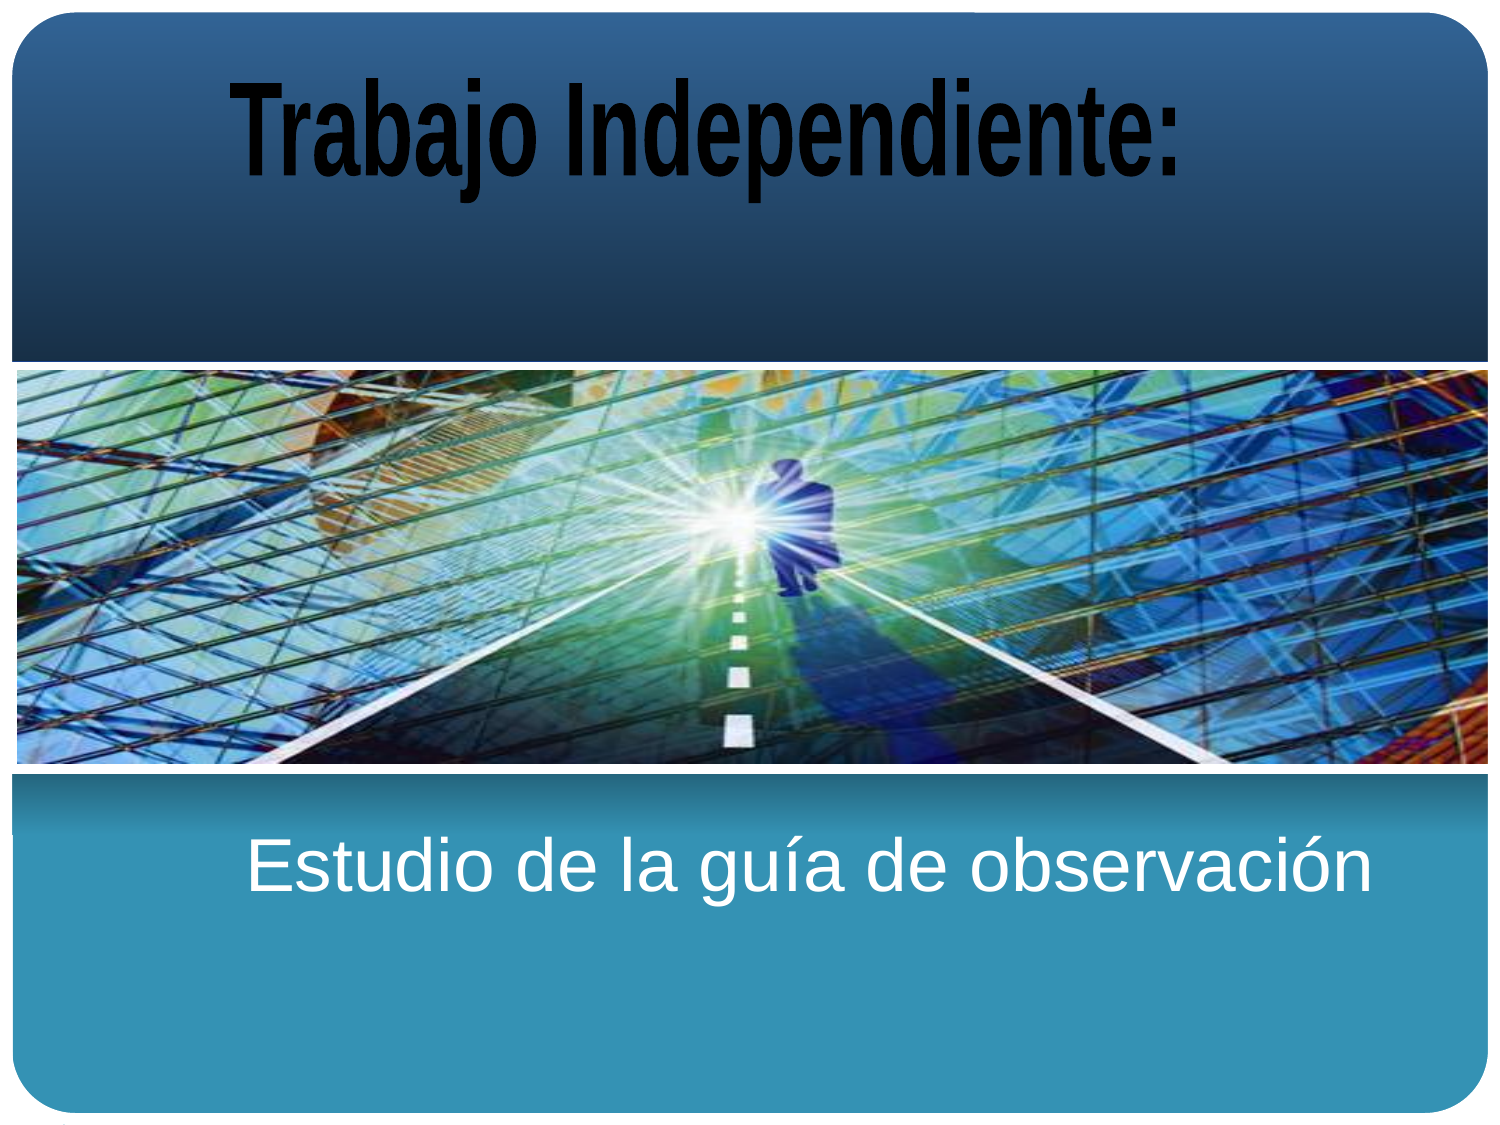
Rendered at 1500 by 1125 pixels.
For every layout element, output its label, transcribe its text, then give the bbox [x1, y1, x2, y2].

picture [17, 370, 1487, 764]
text_box Estudio de la guía de observación [230, 809, 1400, 914]
